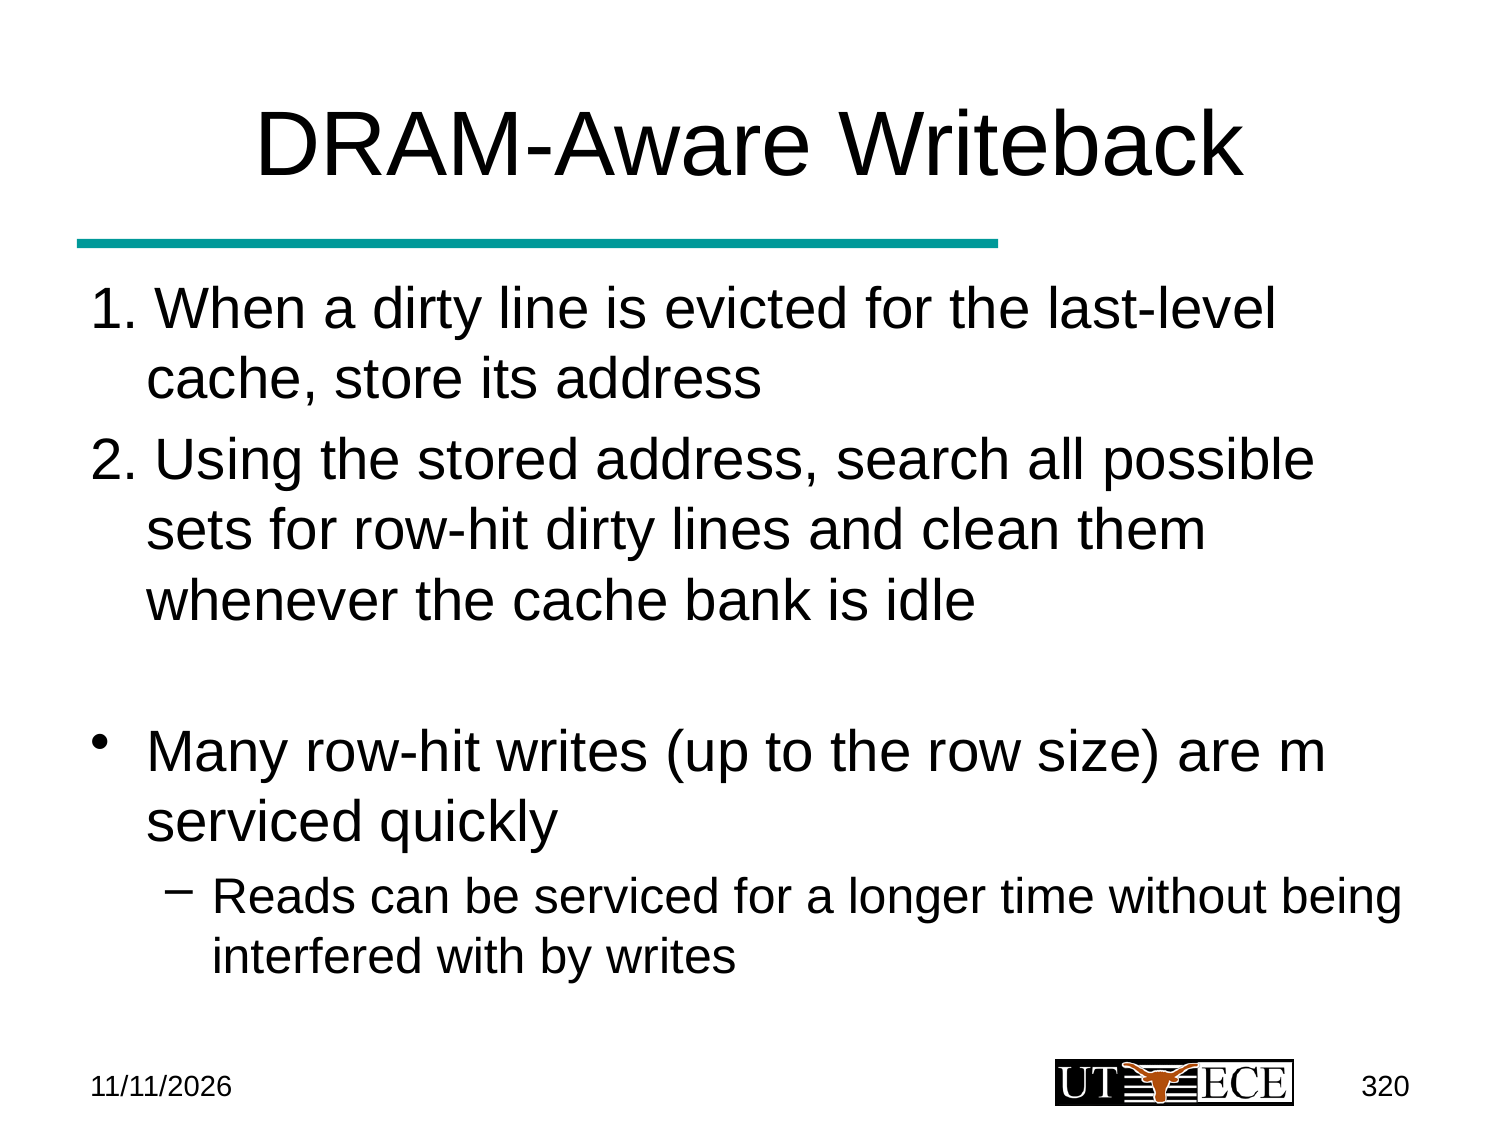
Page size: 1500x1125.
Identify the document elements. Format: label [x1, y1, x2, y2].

picture [1055, 1059, 1294, 1106]
title [75, 45, 1425, 233]
slide_number [1074, 1024, 1425, 1103]
slide_number [75, 1024, 425, 1103]
list [75, 262, 1425, 1005]
